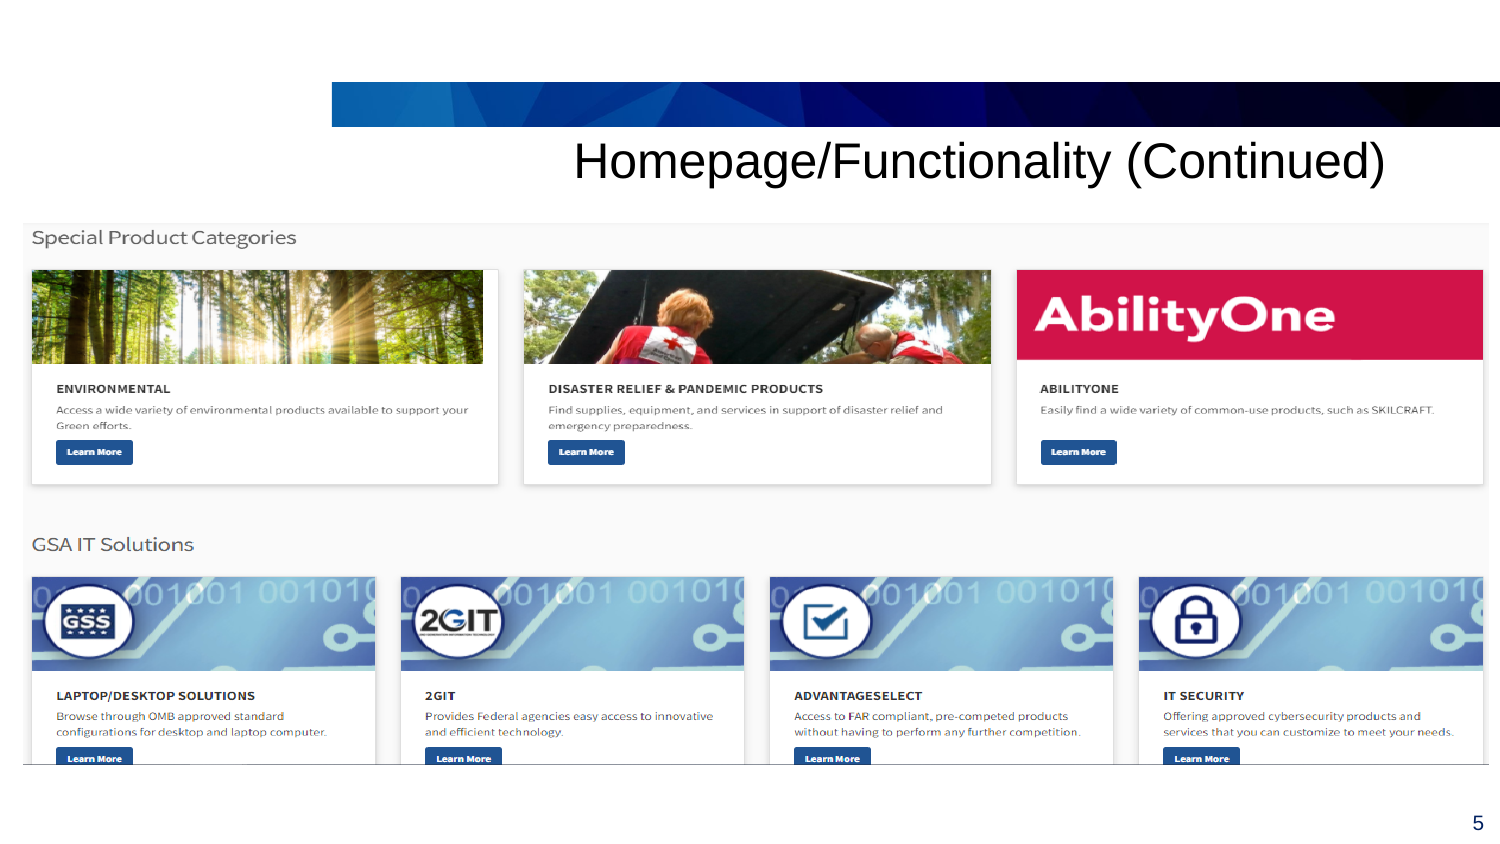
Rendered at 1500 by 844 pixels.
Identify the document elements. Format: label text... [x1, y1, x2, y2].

picture [22, 222, 1490, 765]
text_box Homepage/Functionality (Continued) [112, 105, 1387, 211]
picture [331, 82, 1500, 127]
